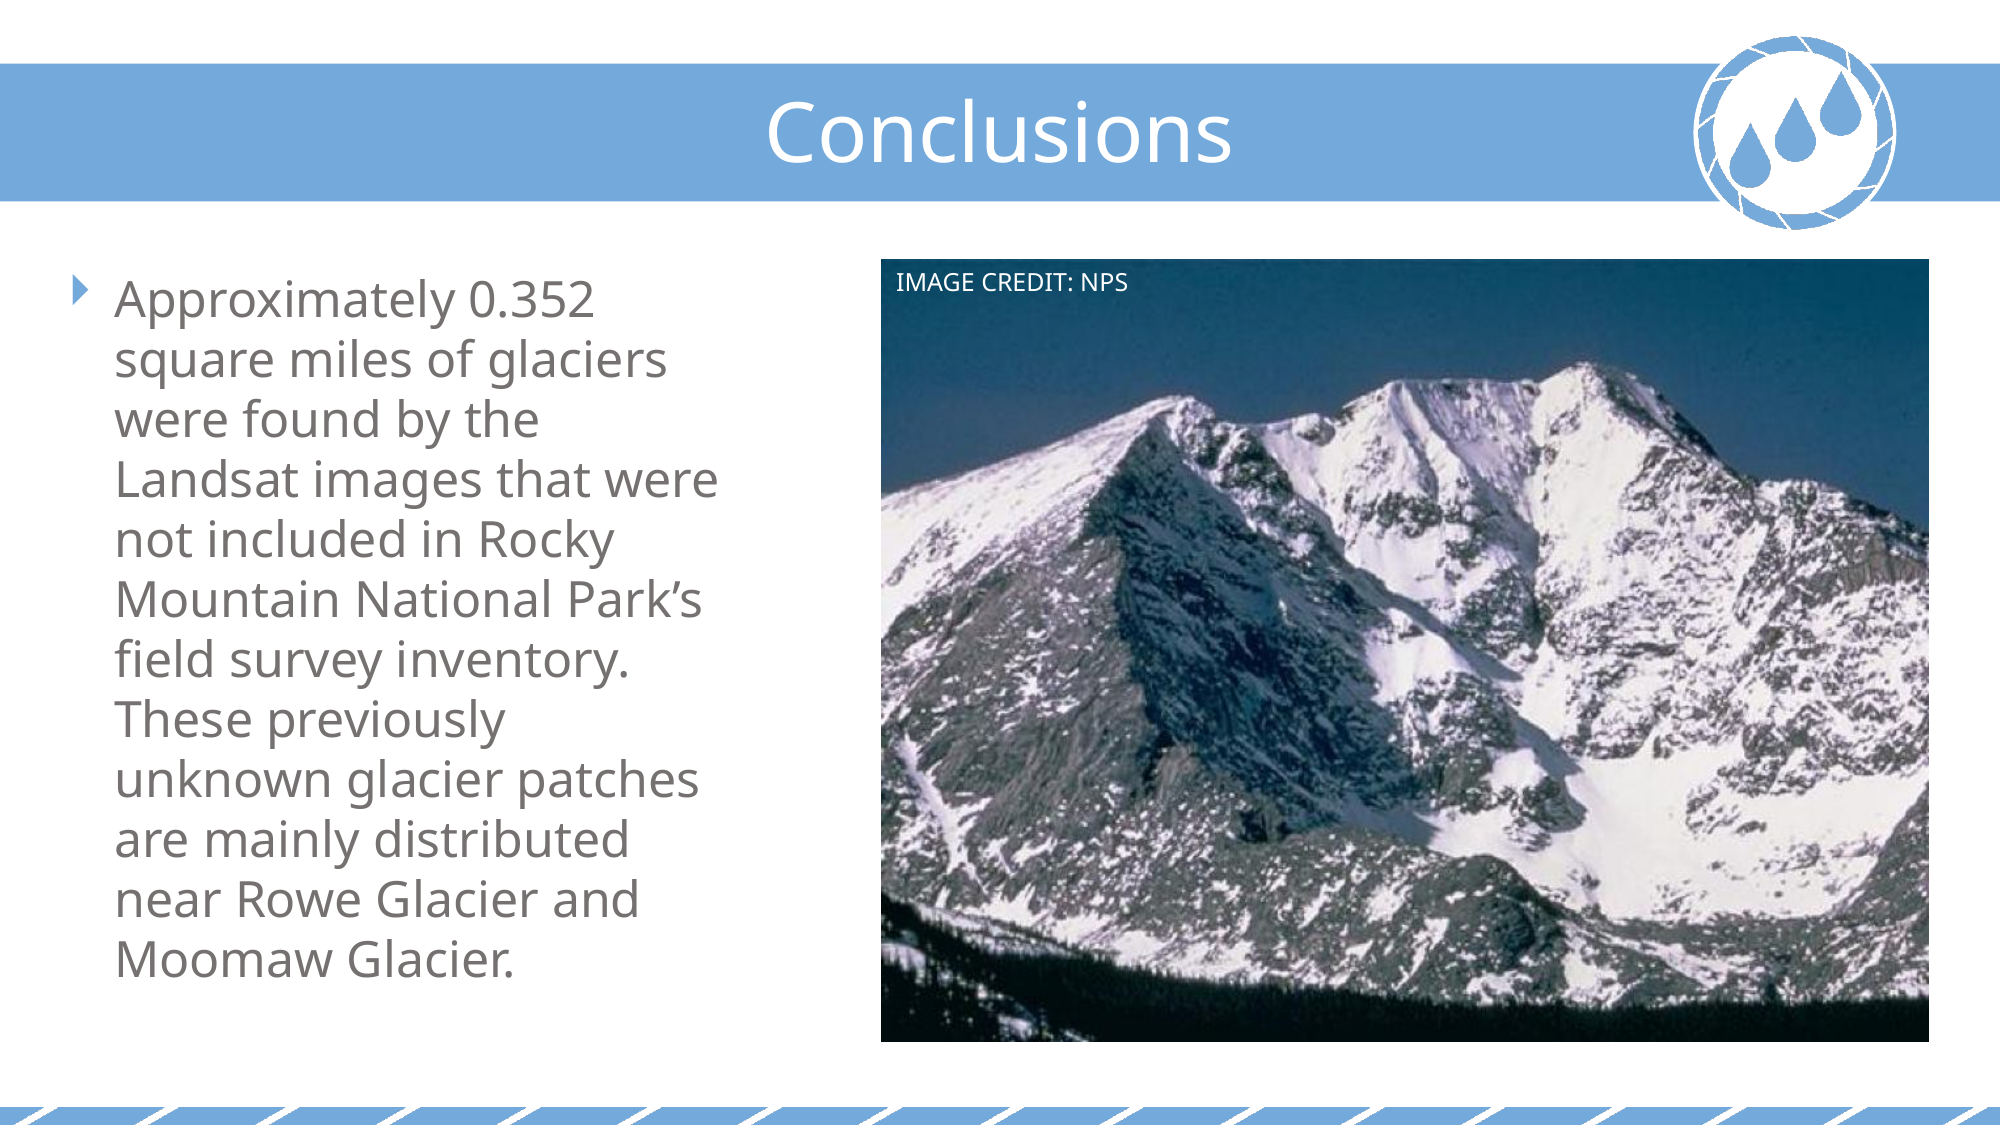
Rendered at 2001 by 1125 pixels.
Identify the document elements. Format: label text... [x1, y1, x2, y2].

text_box Approximately 0.352 square miles of glaciers were found by the Landsat images that were not included in Rocky Mountain National Park’s field survey inventory. These previously unknown glacier patches are mainly distributed near Rowe Glacier and Moomaw Glacier. [43, 259, 744, 995]
picture [881, 259, 1929, 1042]
text_box Conclusions [724, 82, 1276, 181]
picture [0, 1107, 2000, 1125]
picture [1693, 31, 1897, 234]
